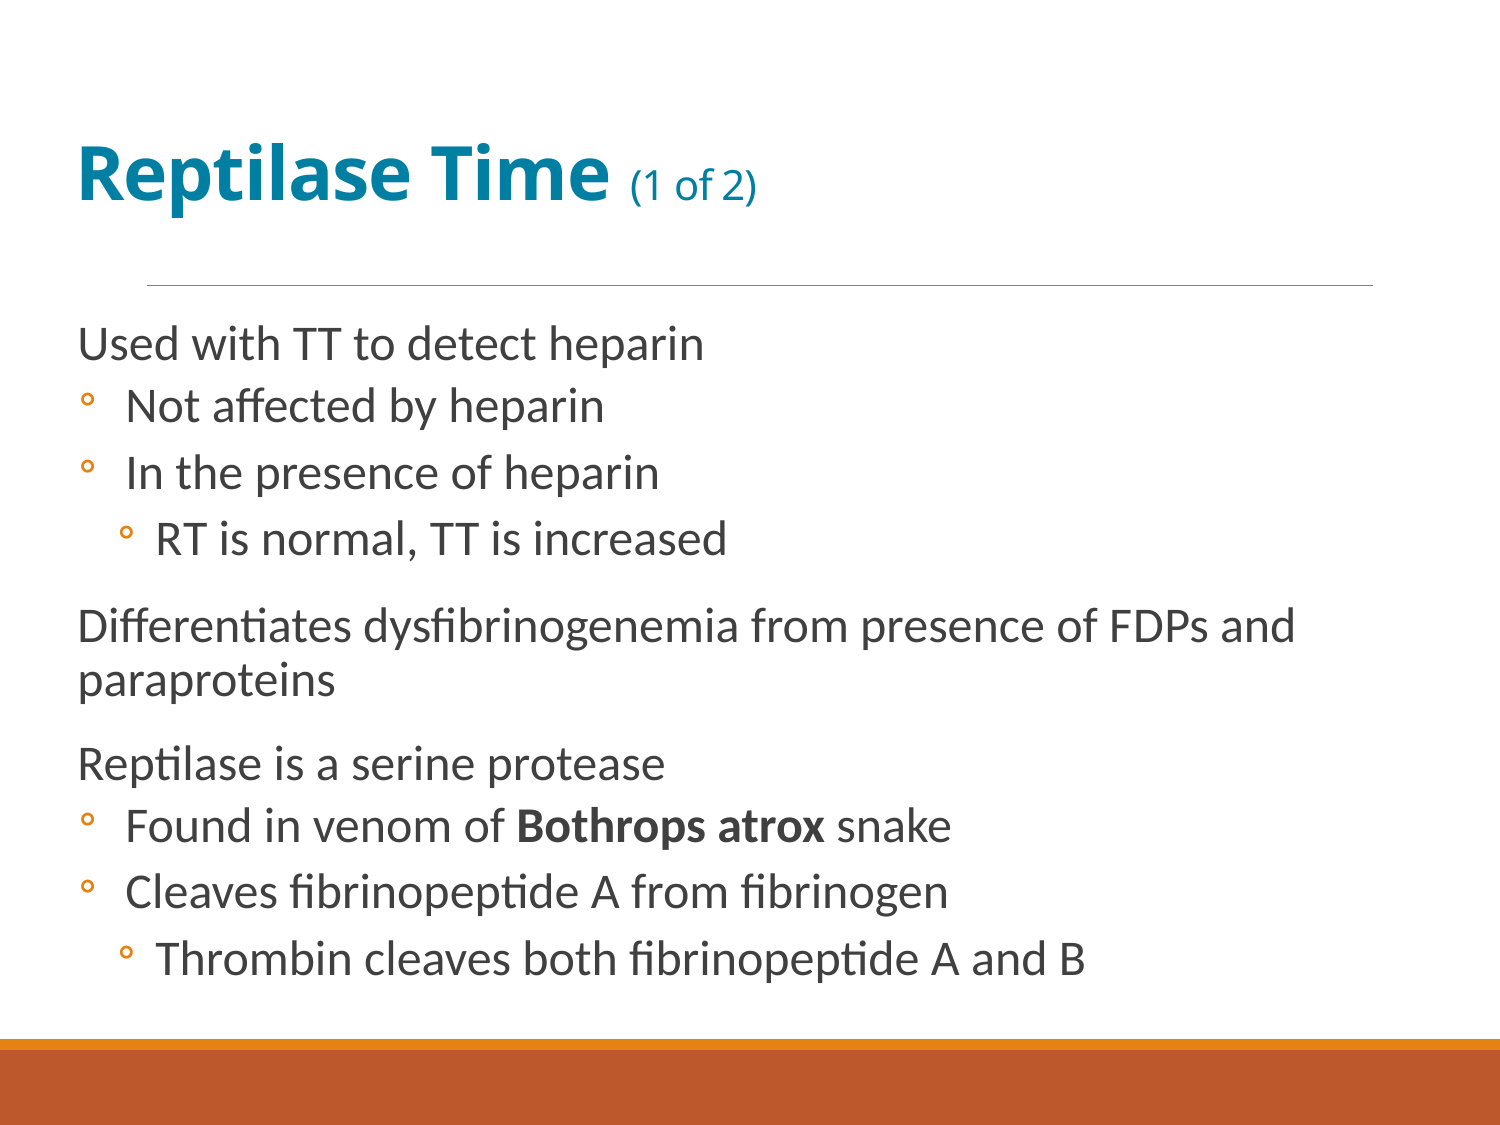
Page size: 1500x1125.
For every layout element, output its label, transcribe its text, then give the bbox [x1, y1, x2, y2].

title Reptilase Time (1 of 2) [75, 35, 1425, 216]
list Used with T T to detect heparin Not affected by heparin In the presence of heparin R T is normal, T T is increased Differentiates dysfibrinogenemia from presence of F D Ps and paraproteins Reptilase is a serine protease Found in venom of Bothrops atrox snake Cleaves fibrinopeptide A from fibrinogen Thrombin cleaves both fibrinopeptide A and B [62, 317, 1413, 1090]
